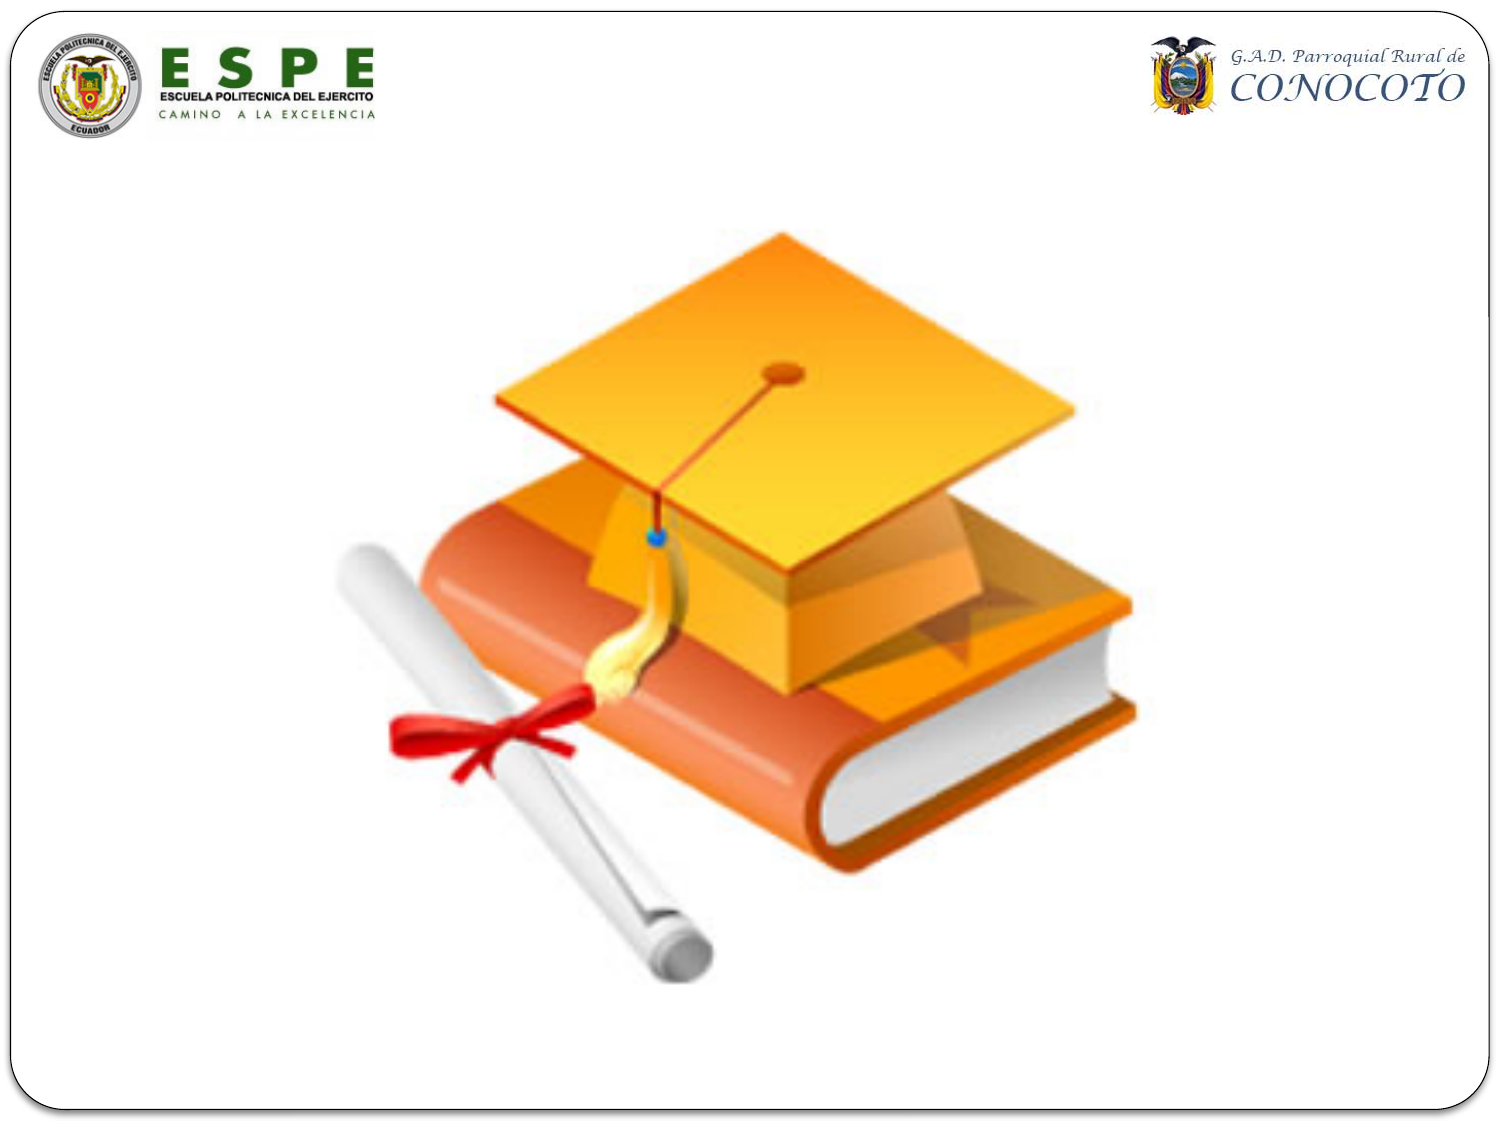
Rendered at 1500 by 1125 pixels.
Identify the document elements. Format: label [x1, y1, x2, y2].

text_box [0, 0, 352, 183]
picture [34, 30, 376, 141]
picture [327, 222, 1173, 985]
picture [1148, 34, 1477, 118]
